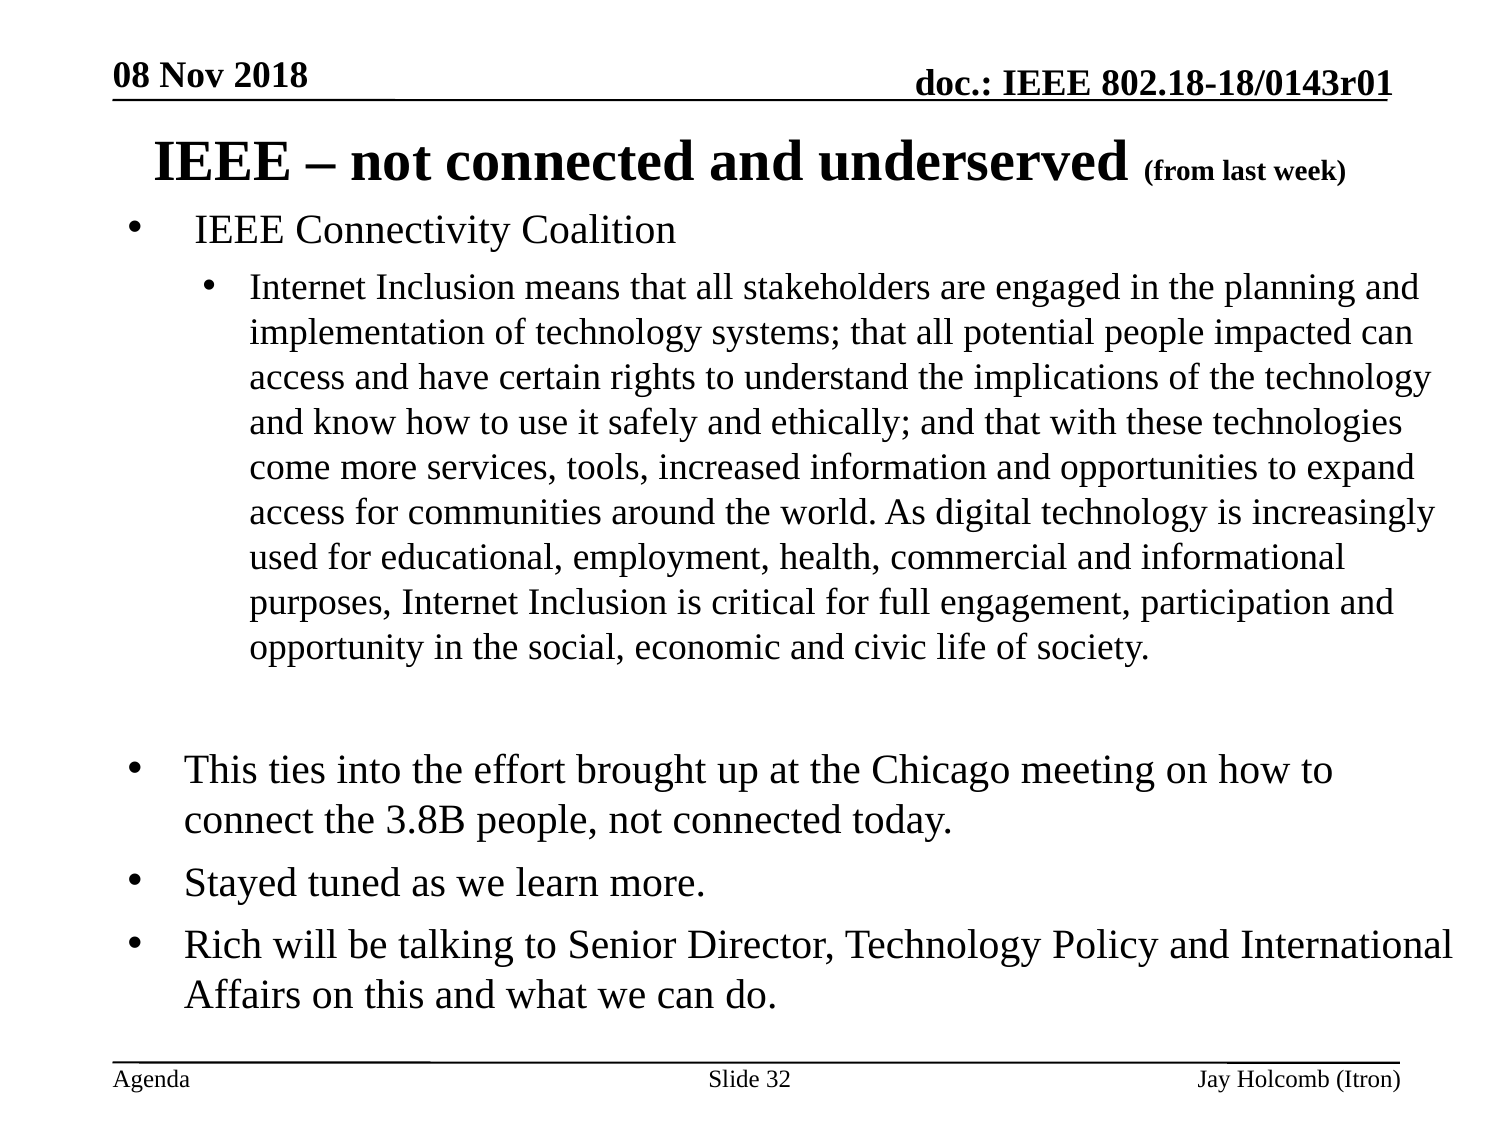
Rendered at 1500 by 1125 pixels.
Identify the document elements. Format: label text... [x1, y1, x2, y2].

slide_number Slide 32 [699, 1061, 800, 1123]
list IEEE Connectivity Coalition Internet Inclusion means that all stakeholders are engaged in the planning and implementation of technology systems; that all potential people impacted can access and have certain rights to understand the implications of the technology and know how to use it safely and ethically; and that with these technologies come more services, tools, increased information and opportunities to expand access for communities around the world. As digital technology is increasingly used for educational, employment, health, commercial and informational purposes, Internet Inclusion is critical for full engagement, participation and opportunity in the social, economic and civic life of society. This ties into the effort brought up at the Chicago meeting on how to connect the 3.8B people, not connected today. Stayed tuned as we learn more. Rich will be talking to Senior Director, Technology Policy and International Affairs on this and what we can do. [112, 193, 1476, 932]
footer Jay Holcomb (Itron) [878, 1061, 1402, 1093]
title IEEE – not connected and underserved (from last week) [112, 100, 1388, 193]
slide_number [112, 49, 488, 95]
